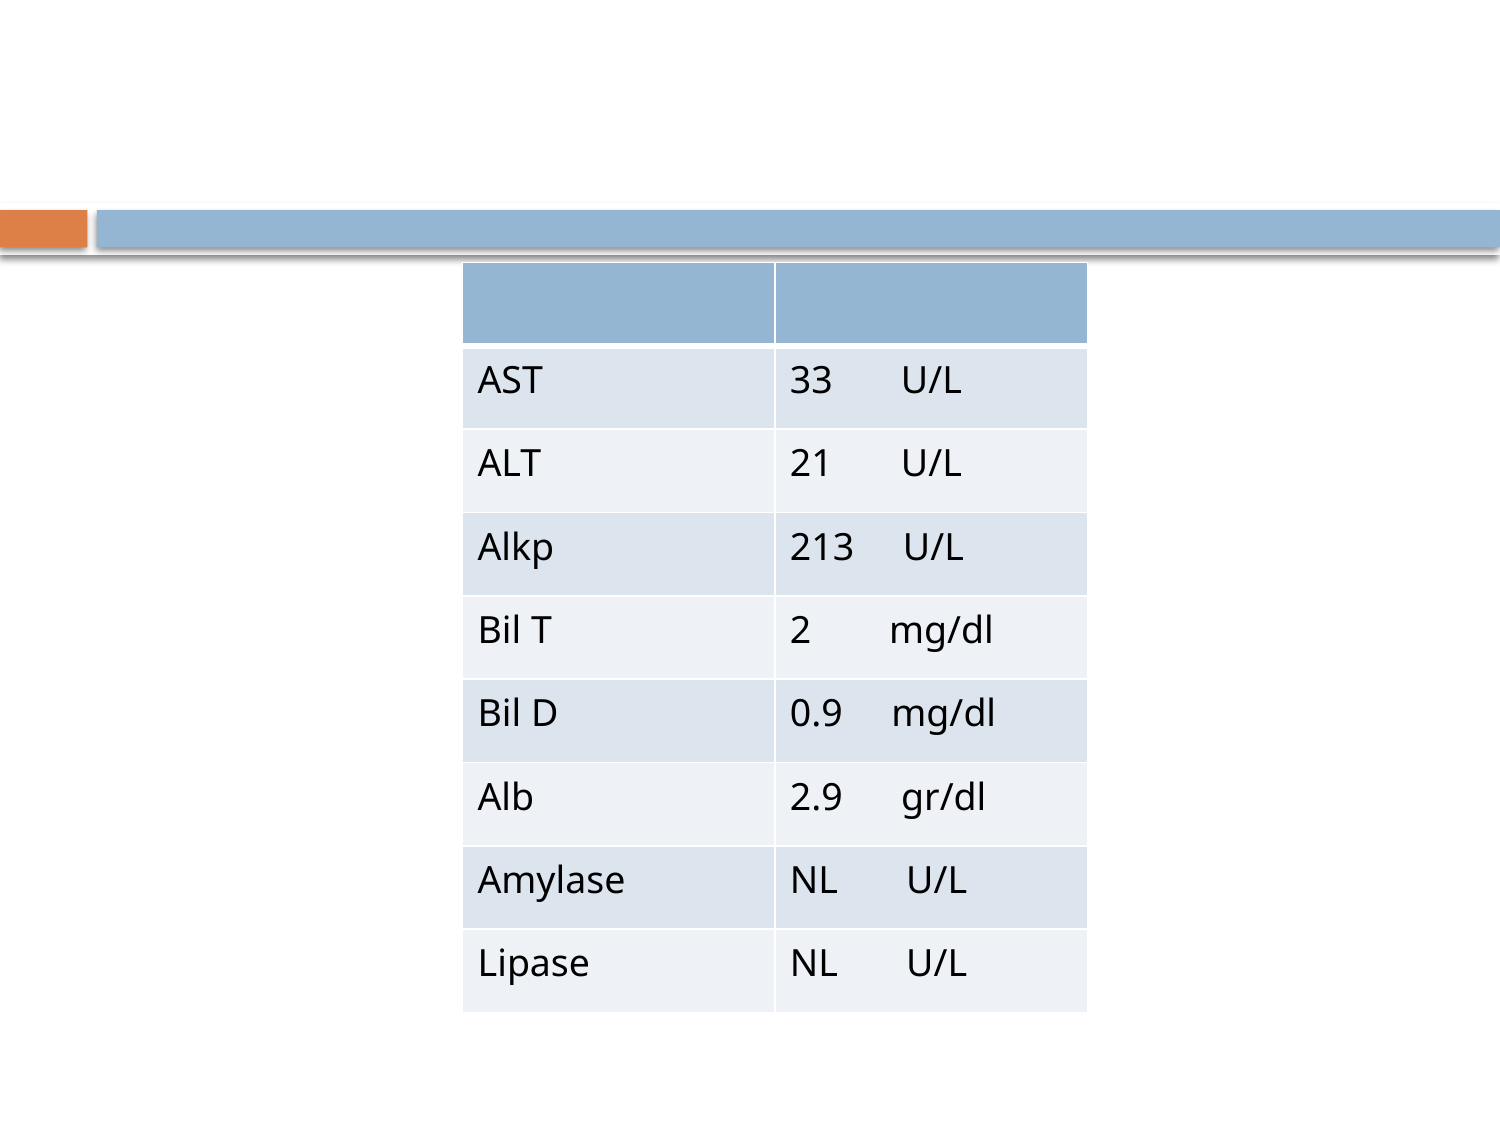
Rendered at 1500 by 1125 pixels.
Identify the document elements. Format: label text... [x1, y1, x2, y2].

table_cell Alb [463, 763, 774, 845]
table_cell 2 mg/dl [776, 597, 1087, 678]
table_header [776, 263, 1087, 343]
table_cell 213 U/L [776, 513, 1087, 595]
table_cell NL U/L [776, 847, 1087, 928]
table_cell 21 U/L [776, 430, 1087, 512]
table_cell AST [463, 349, 774, 428]
table_cell NL U/L [776, 930, 1087, 1012]
table_cell Alkp [463, 513, 774, 595]
table_cell 2.9 gr/dl [776, 763, 1087, 845]
table_cell 33 U/L [776, 349, 1087, 428]
table_cell Bil T [463, 597, 774, 678]
table_cell Bil D [463, 680, 774, 762]
table_cell ALT [463, 430, 774, 512]
table_header [463, 263, 774, 343]
table_cell 0.9 mg/dl [776, 680, 1087, 762]
table_cell Lipase [463, 930, 774, 1012]
table_cell Amylase [463, 847, 774, 928]
